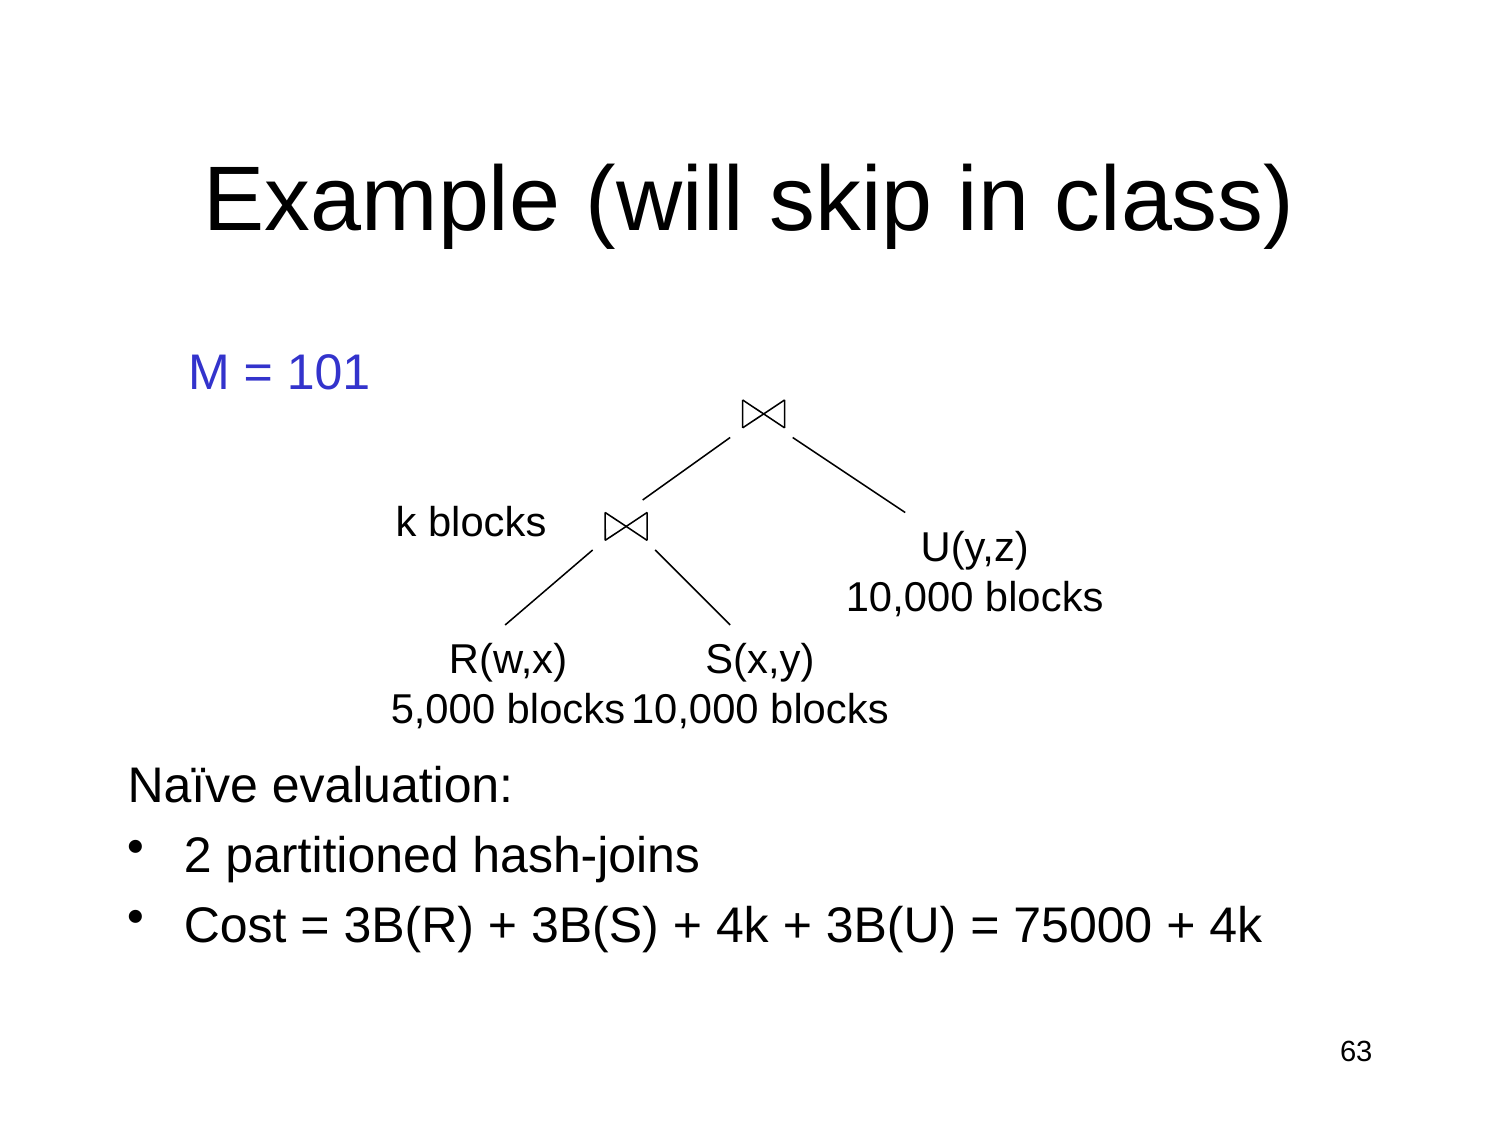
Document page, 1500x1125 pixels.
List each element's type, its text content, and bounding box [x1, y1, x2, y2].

text_box M = 101 [173, 331, 386, 407]
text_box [374, 399, 1120, 742]
title Example (will skip in class) [112, 99, 1388, 288]
list Naïve evaluation: 2 partitioned hash-joins Cost = 3B(R) + 3B(S) + 4k + 3B(U) = 75000 + 4k [112, 324, 1388, 1001]
slide_number 63 [1074, 1024, 1388, 1101]
